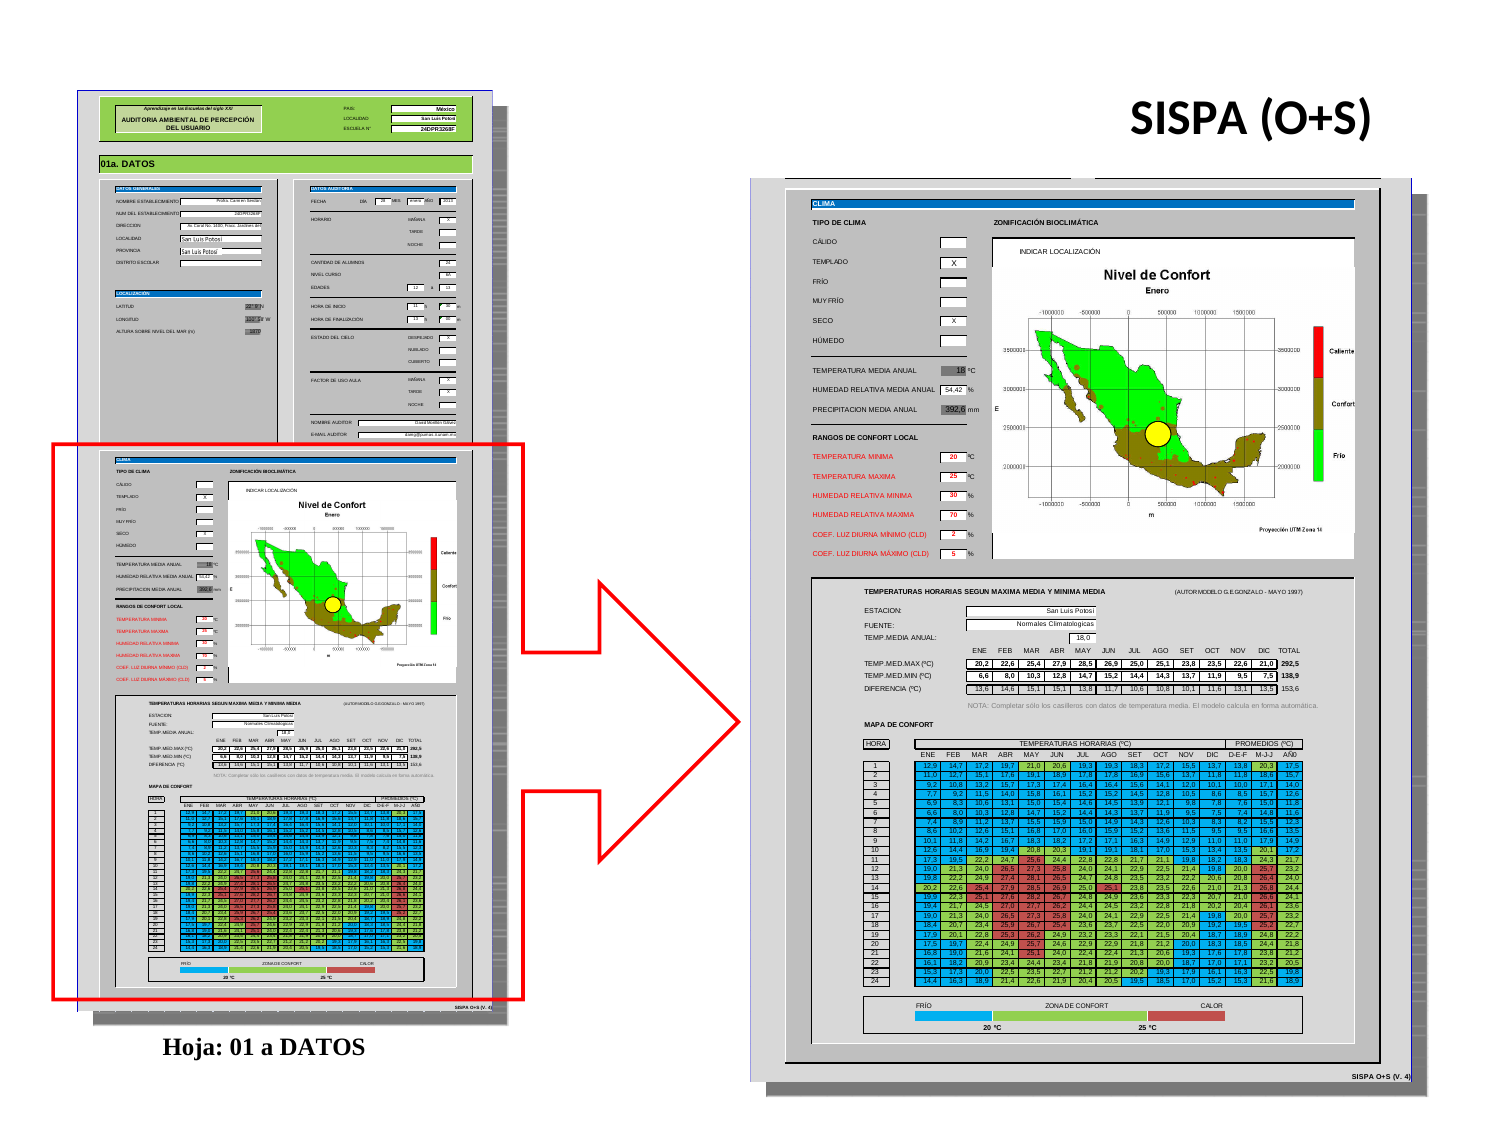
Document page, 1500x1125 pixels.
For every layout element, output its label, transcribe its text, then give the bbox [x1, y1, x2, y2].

text_box [493, 444, 739, 1000]
picture [749, 178, 1413, 1083]
text_box Hoja: 01 a DATOS [148, 1023, 386, 1069]
picture [76, 90, 493, 1012]
text_box [53, 444, 76, 1000]
text_box SISPA (O+S) [1117, 76, 1386, 152]
